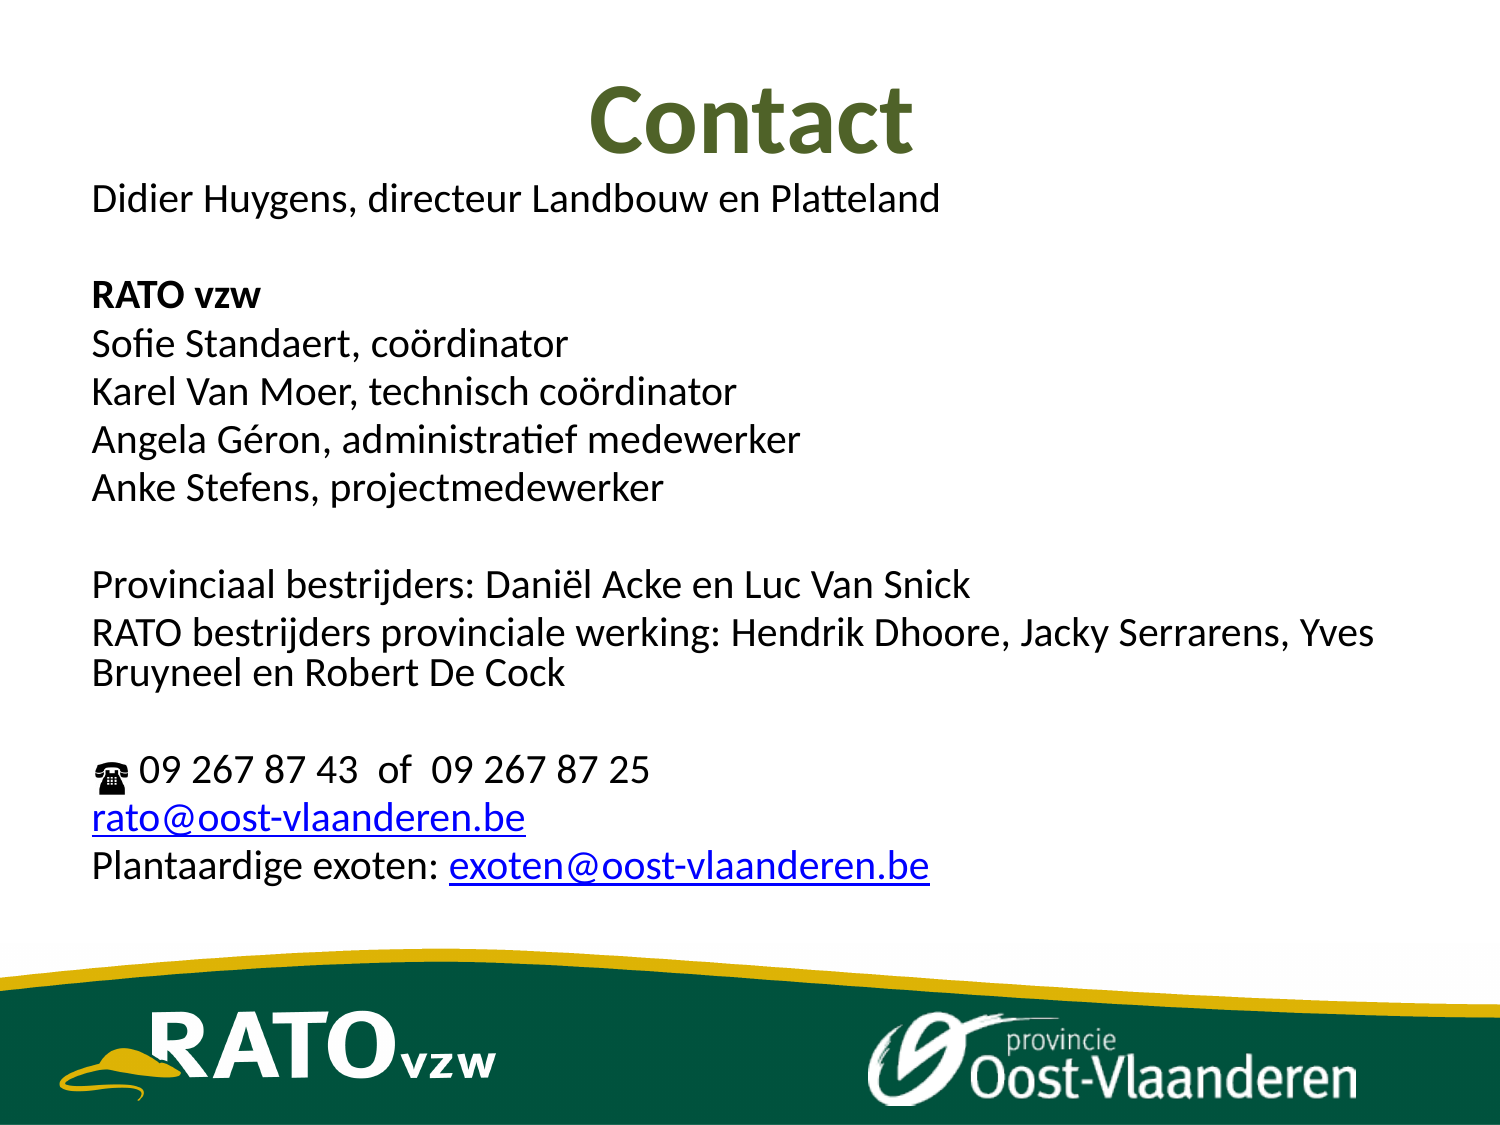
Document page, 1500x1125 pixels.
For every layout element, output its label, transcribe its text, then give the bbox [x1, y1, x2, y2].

title Contact [76, 19, 1427, 207]
picture [0, 943, 1500, 1125]
picture [95, 762, 128, 795]
list Didier Huygens, directeur Landbouw en Platteland RATO vzw Sofie Standaert, coördinator Karel Van Moer, technisch coördinator Angela Géron, administratief medewerker Anke Stefens, projectmedewerker Provinciaal bestrijders: Daniël Acke en Luc Van Snick RATO bestrijders provinciale werking: Hendrik Dhoore, Jacky Serrarens, Yves Bruyneel en Robert De Cock 09 267 87 43 of 09 267 87 25 rato@oost-vlaanderen.be Plantaardige exoten: exoten@oost-vlaanderen.be [76, 172, 1415, 929]
